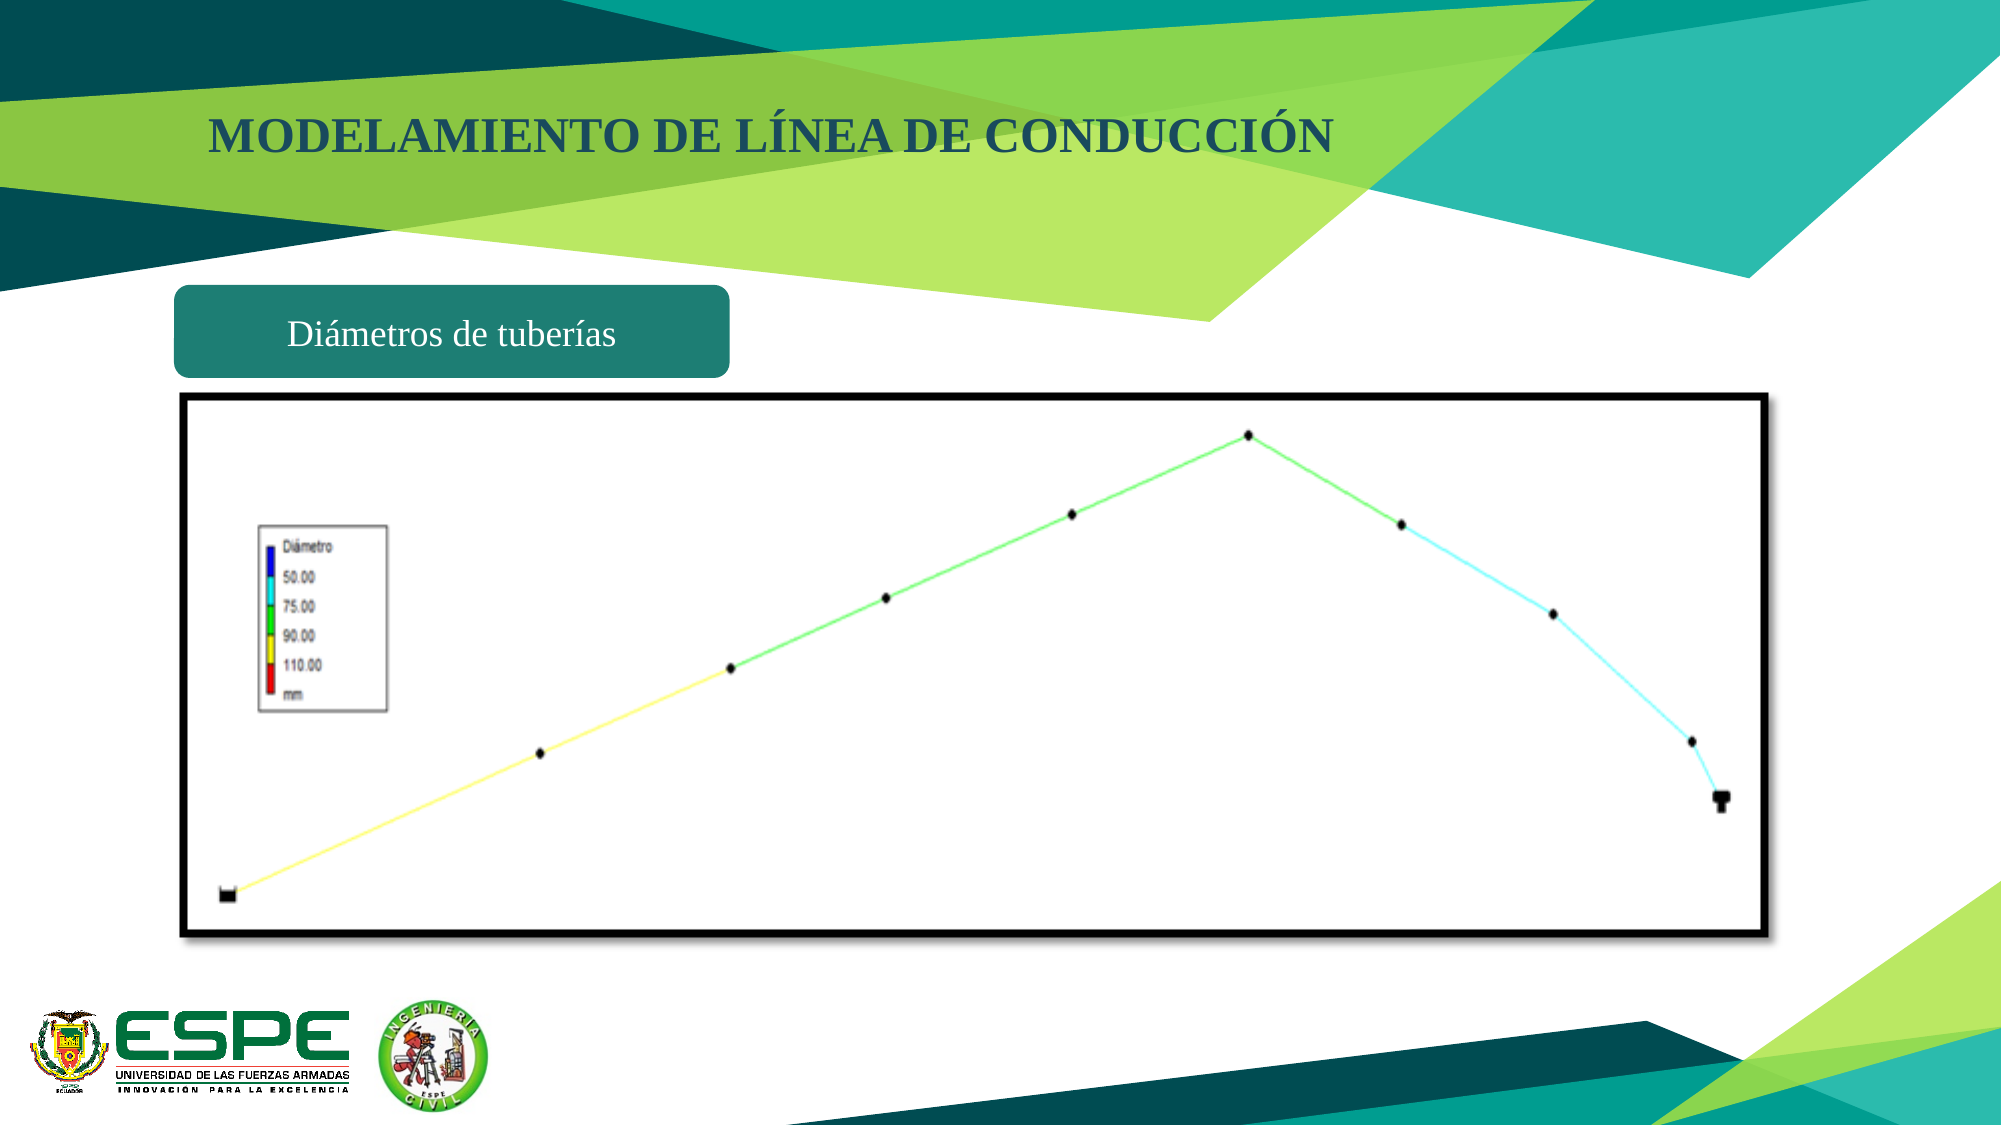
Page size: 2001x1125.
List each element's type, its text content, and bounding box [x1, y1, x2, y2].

picture [374, 996, 492, 1115]
picture [173, 386, 1787, 956]
text_box Diámetros de tuberías [173, 284, 730, 378]
title MODELAMIENTO DE LÍNEA DE CONDUCCIÓN [193, 87, 1807, 181]
picture [30, 1009, 349, 1093]
